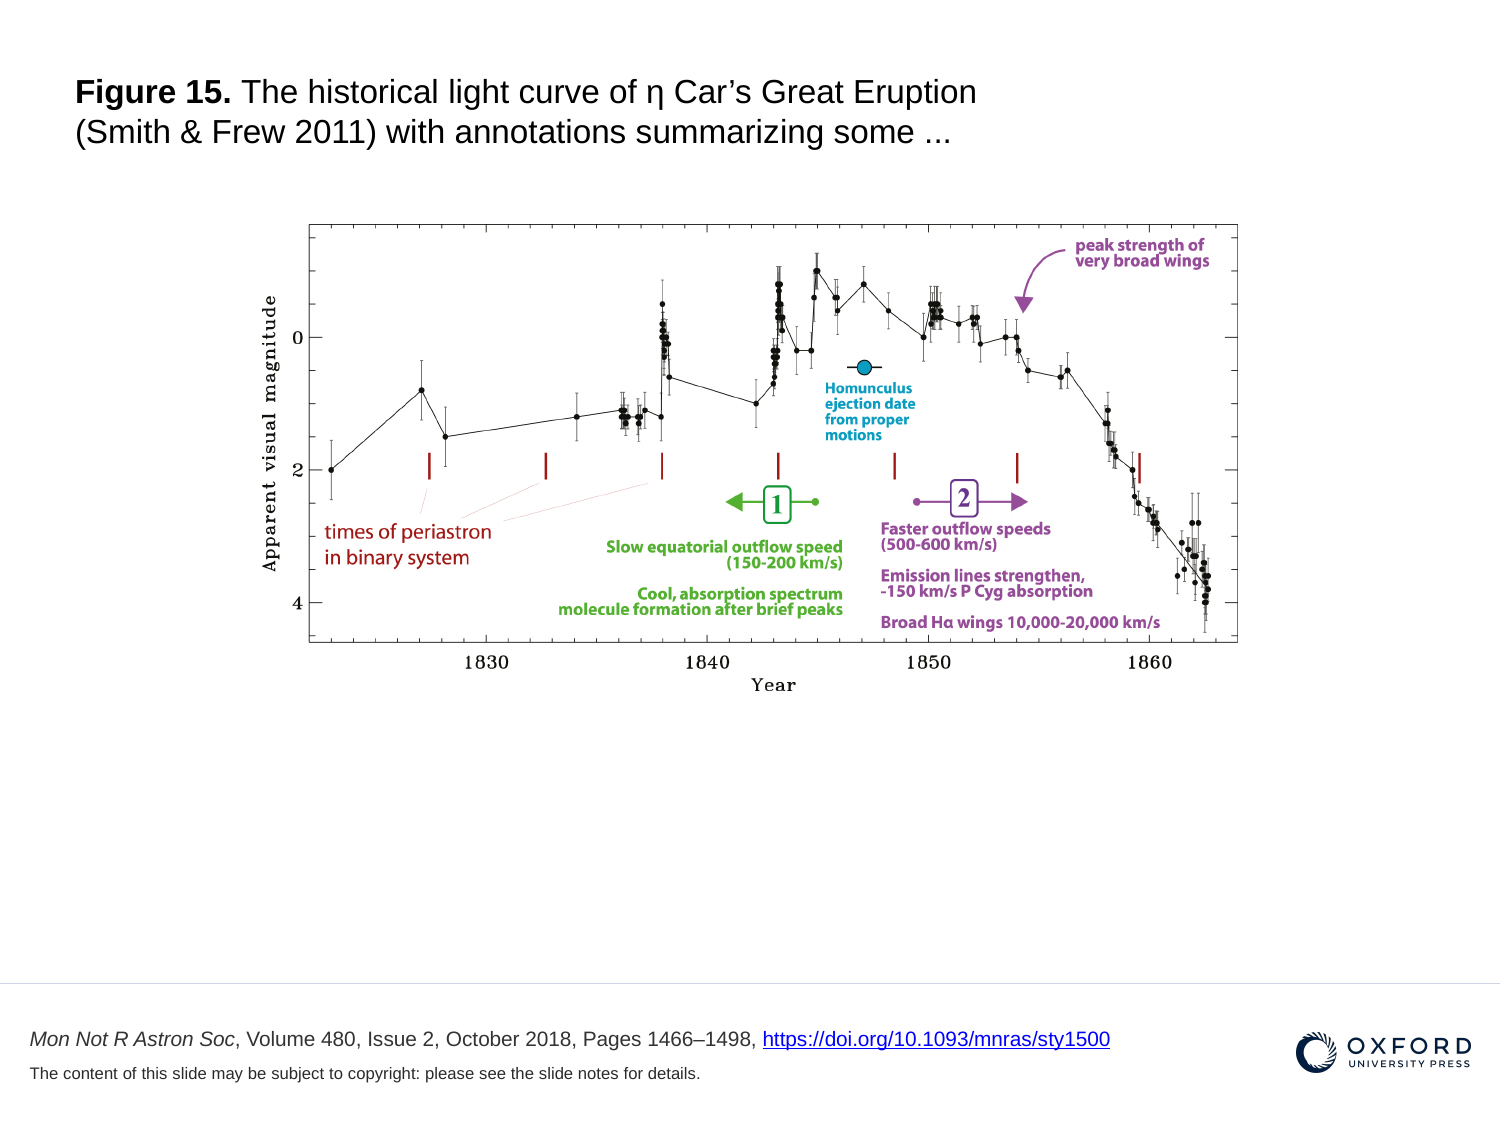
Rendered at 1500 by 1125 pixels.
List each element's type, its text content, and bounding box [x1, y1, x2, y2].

title Figure 15. The historical light curve of η Car’s Great Eruption (Smith & Frew 2011) with annotations summarizing some ... [75, 69, 1078, 171]
footer Mon Not R Astron Soc, Volume 480, Issue 2, October 2018, Pages 1466–1498, https://doi.org/10.1093/mnras/sty1500 The content of this slide may be subject to copyright: please see the slide notes for details. [0, 983, 1260, 1125]
picture [262, 224, 1238, 691]
picture [1296, 1032, 1471, 1073]
